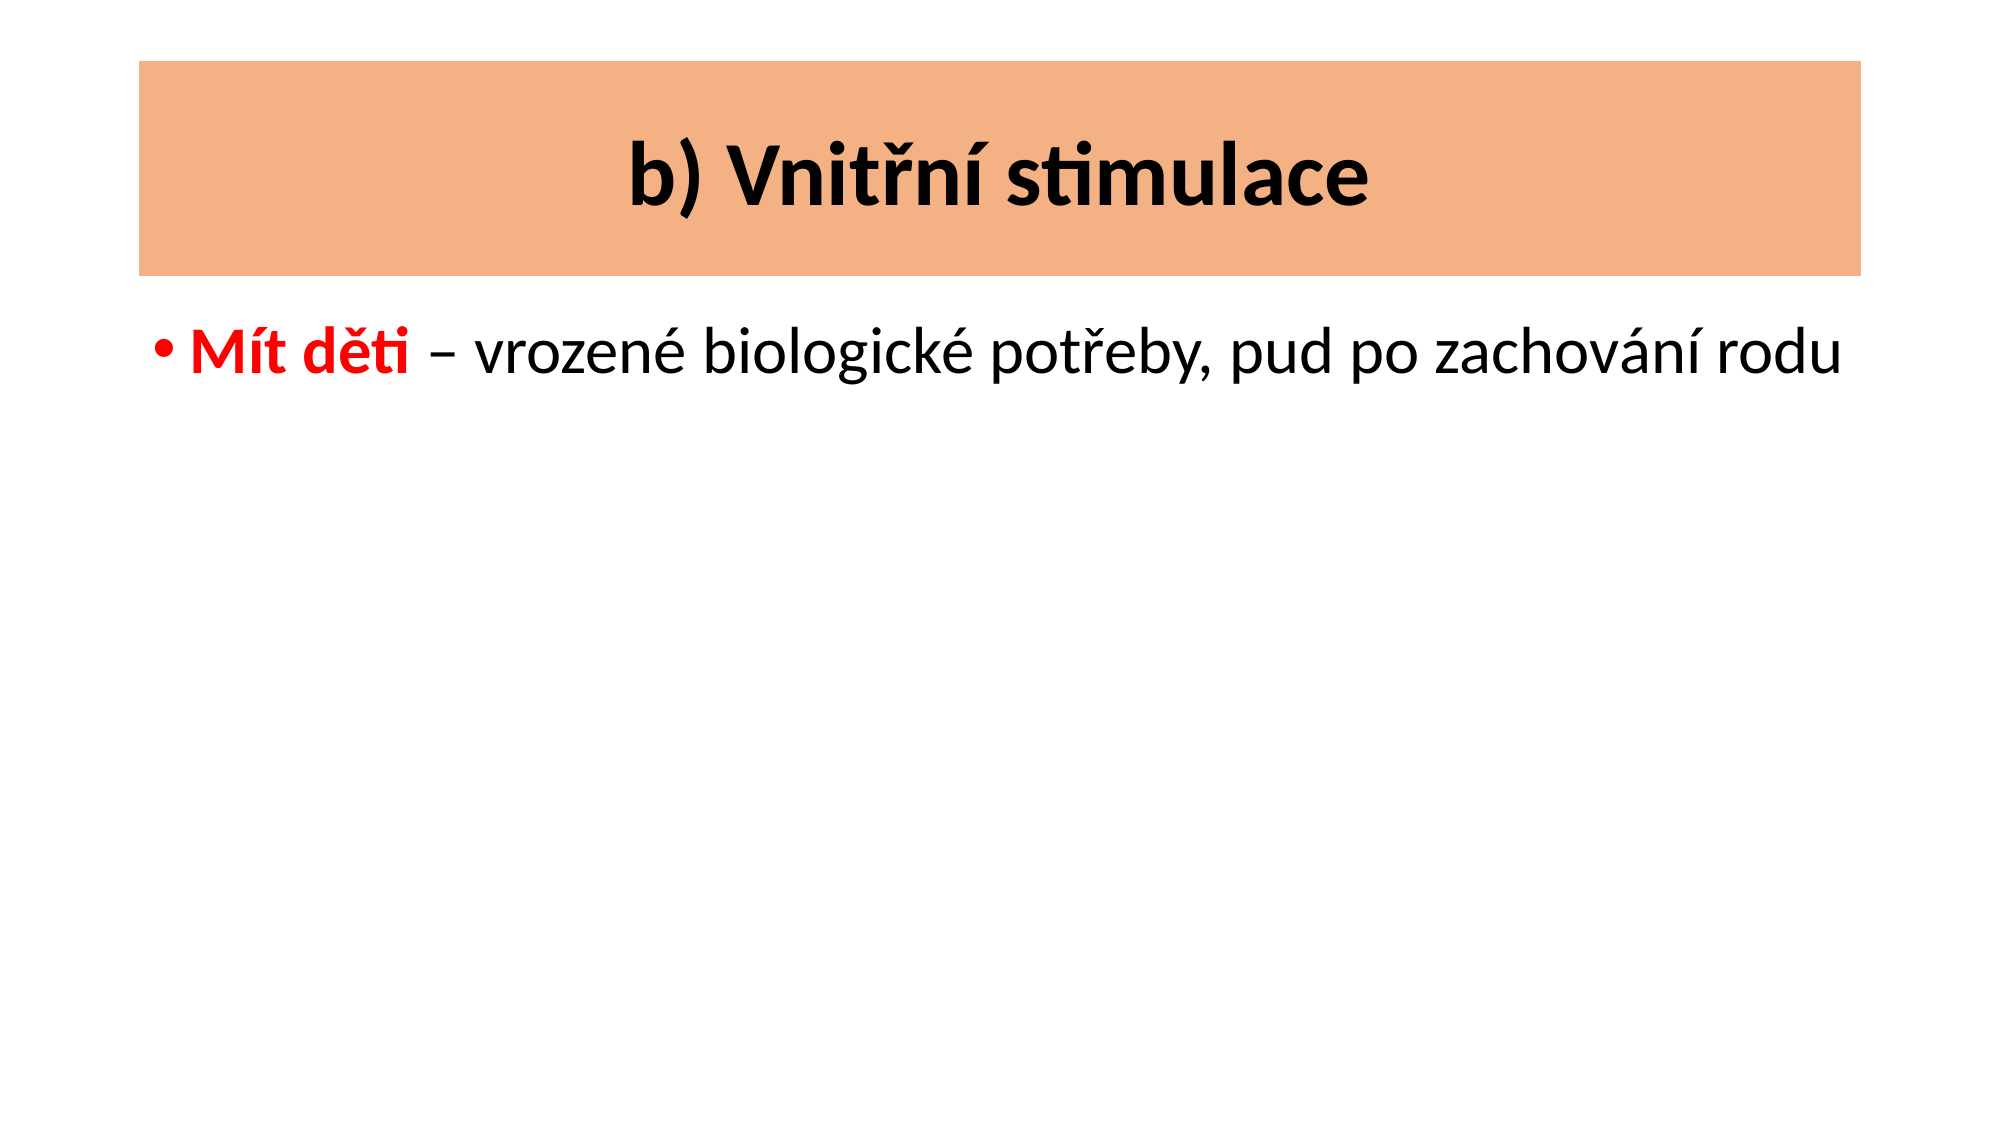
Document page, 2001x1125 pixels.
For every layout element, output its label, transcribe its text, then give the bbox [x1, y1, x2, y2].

list Mít děti – vrozené biologické potřeby, pud po zachování rodu [137, 299, 1863, 1014]
title b) Vnitřní stimulace [136, 58, 1864, 279]
